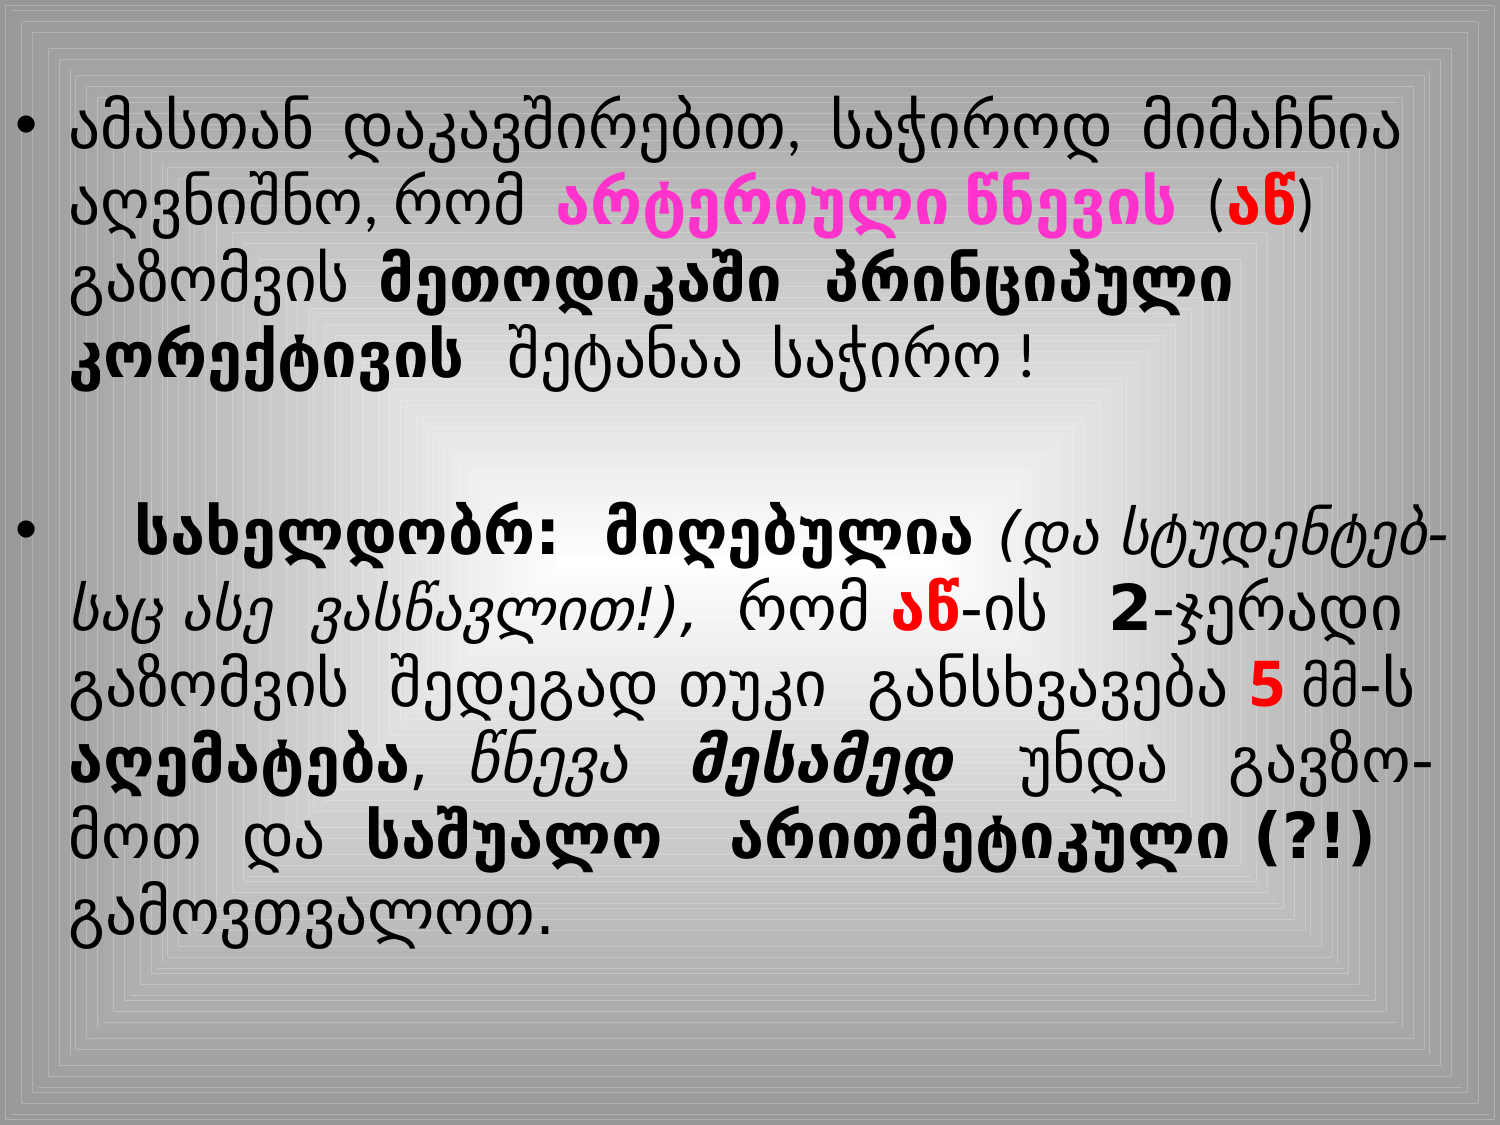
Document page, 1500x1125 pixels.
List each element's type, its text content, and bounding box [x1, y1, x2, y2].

list ამასთან დაკავშირებით, საჭიროდ მიმაჩნია აღვნიშნო, რომ არტერიული წნევის (აწ) გაზომვის მეთოდიკაში პრინციპული კორექტივის შეტანაა საჭირო ! სახელდობრ: მიღებულია (და სტუდენტებ-საც ასე ვასწავლით!), რომ აწ-ის 2-ჯერადი გაზომვის შედეგად თუკი განსხვავება 5 მმ-ს აღემატება, წნევა მესამედ უნდა გავზო-მოთ და საშუალო არითმეტიკული (?!) გამოვთვალოთ. [0, 78, 1471, 1071]
